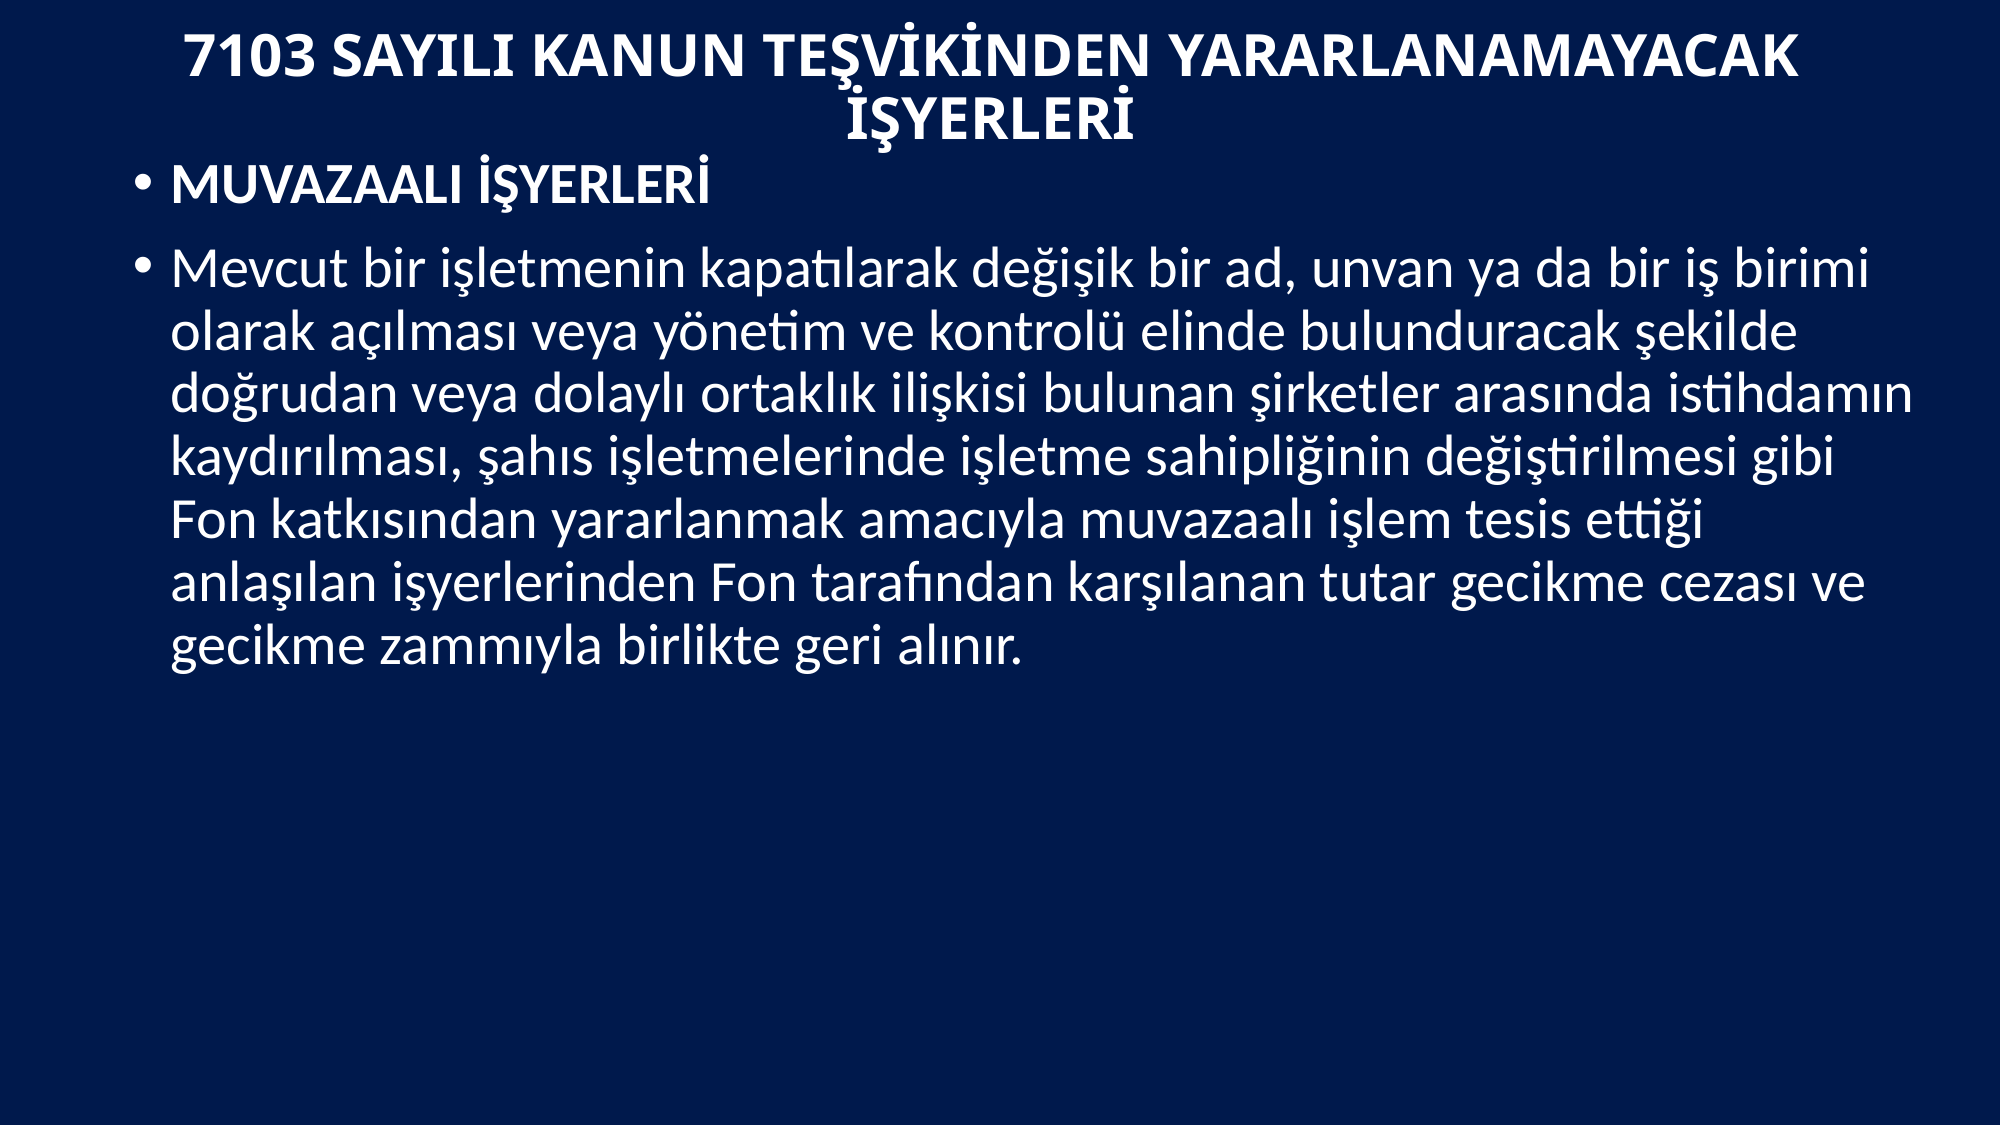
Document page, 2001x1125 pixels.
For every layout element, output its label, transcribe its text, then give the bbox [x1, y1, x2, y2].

title 7103 SAYILI KANUN TEŞVİKİNDEN YARARLANAMAYACAK İŞYERLERİ [120, 27, 1863, 145]
list MUVAZAALI İŞYERLERİ Mevcut bir işletmenin kapatılarak değişik bir ad, unvan ya da bir iş birimi olarak açılması veya yönetim ve kontrolü elinde bulunduracak şekilde doğrudan veya dolaylı ortaklık ilişkisi bulunan şirketler arasında istihdamın kaydırılması, şahıs işletmelerinde işletme sahipliğinin değiştirilmesi gibi Fon katkısından yararlanmak amacıyla muvazaalı işlem tesis ettiği anlaşılan işyerlerinden Fon tarafından karşılanan tutar gecikme cezası ve gecikme zammıyla birlikte geri alınır. [117, 145, 1935, 1005]
